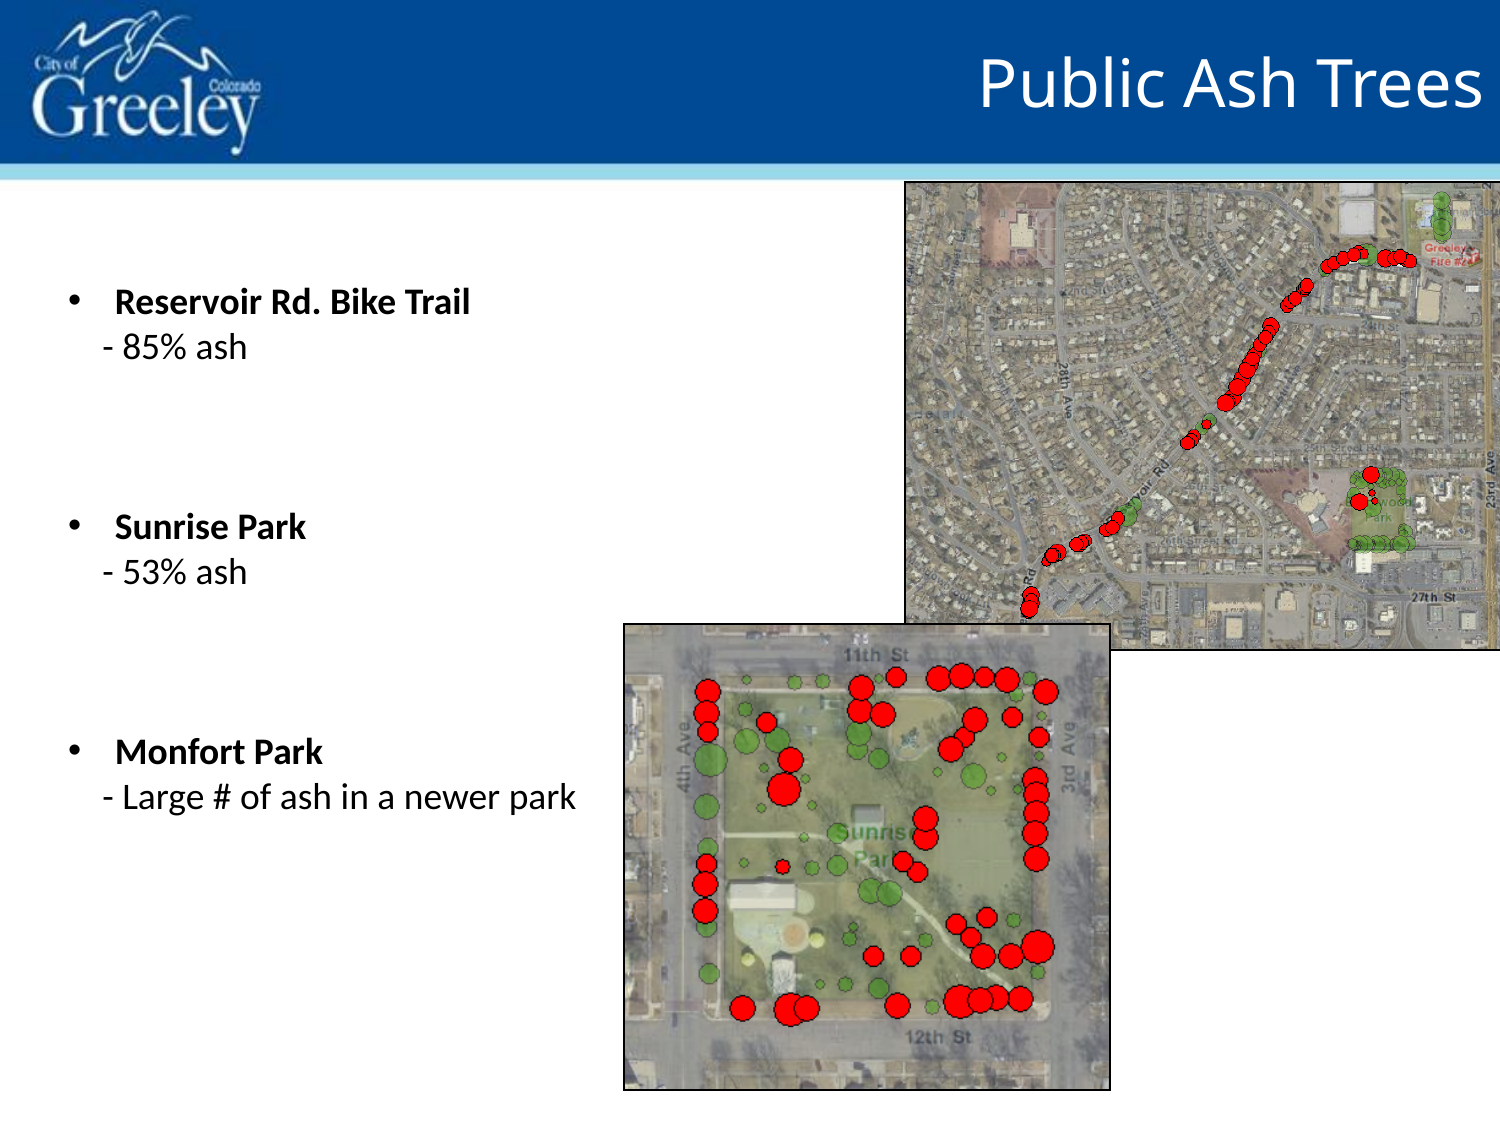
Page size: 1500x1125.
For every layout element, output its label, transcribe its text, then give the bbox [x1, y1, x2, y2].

picture [0, 0, 1500, 1125]
text_box Reservoir Rd. Bike Trail - 85% ash Sunrise Park - 53% ash Monfort Park - Large # of ash in a newer park [53, 224, 592, 915]
picture [624, 182, 1500, 1090]
text_box Public Ash Trees [537, 0, 1500, 163]
